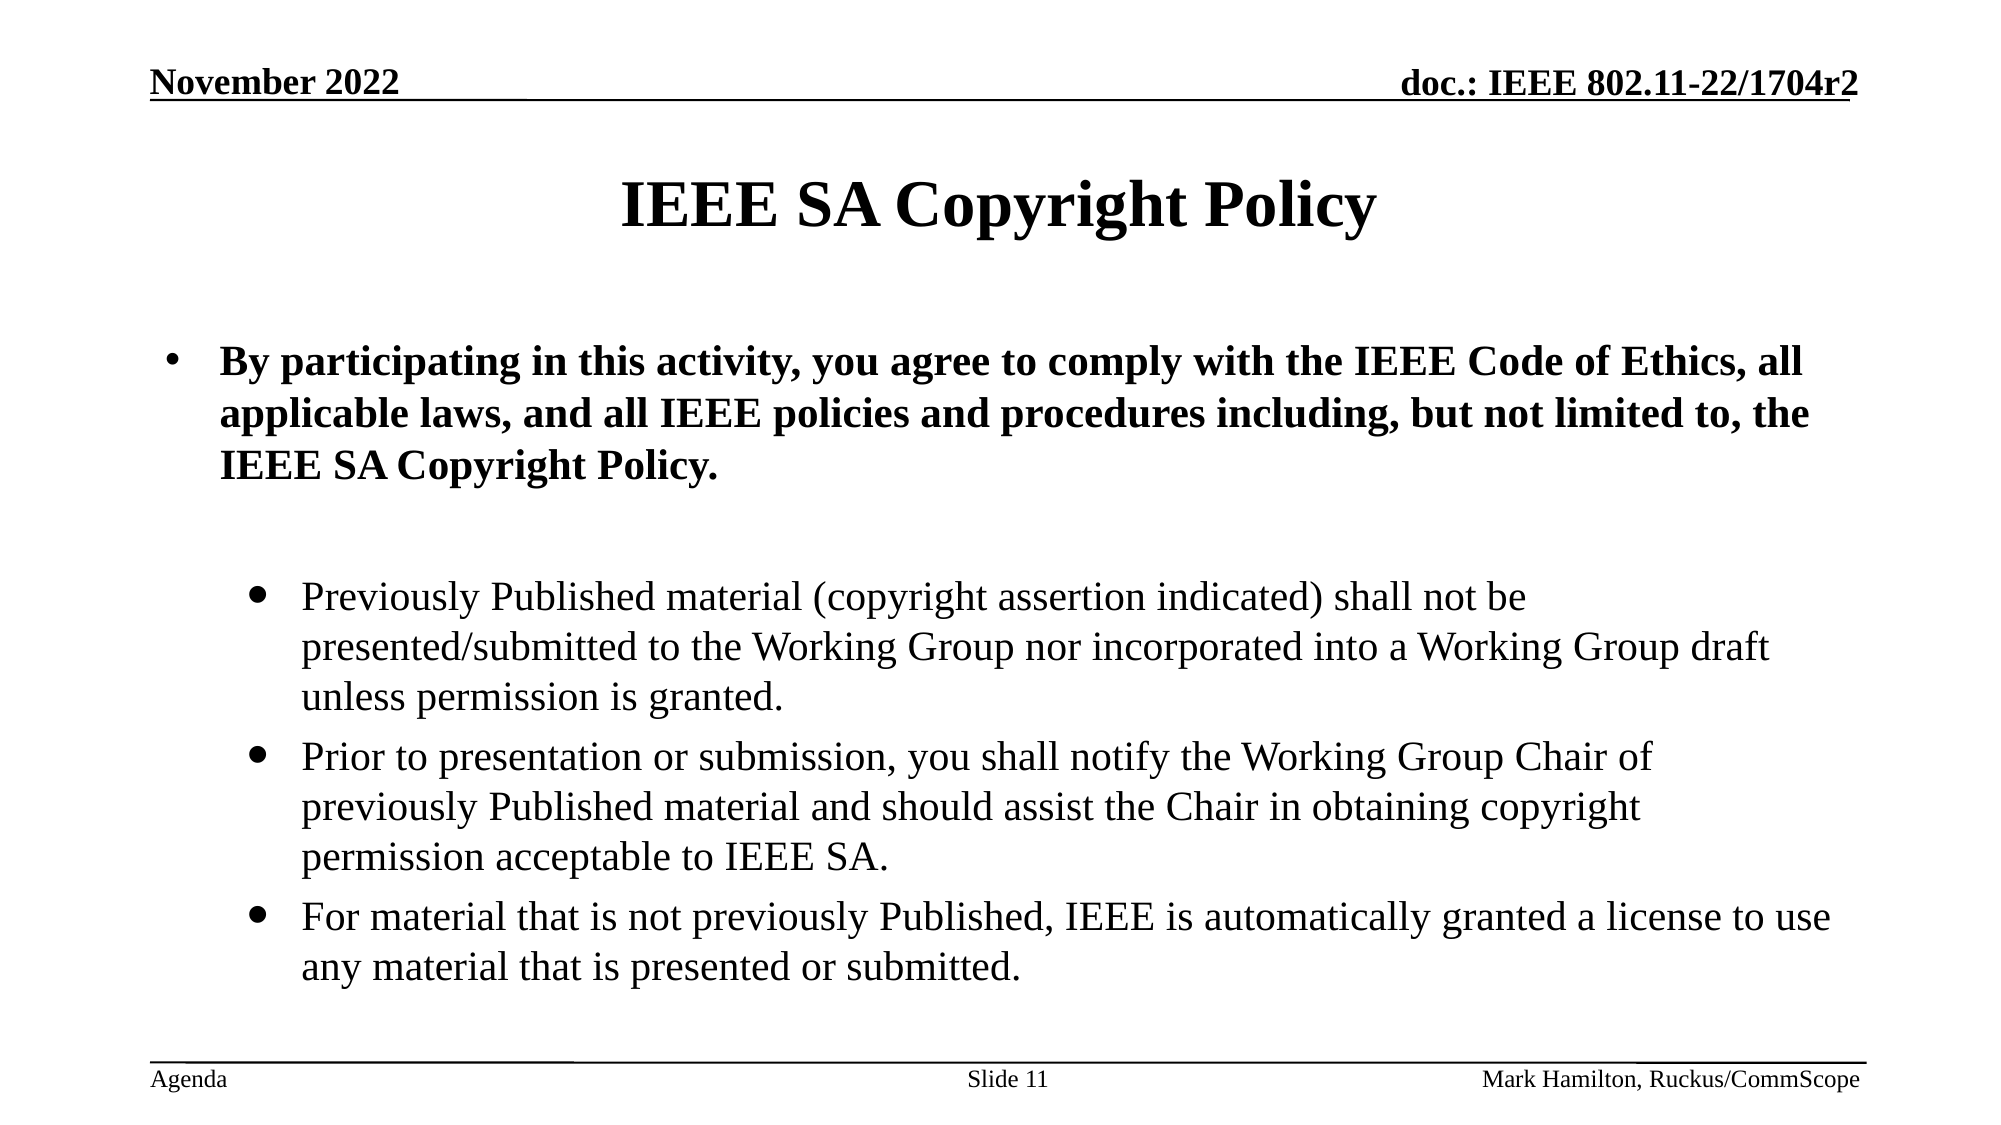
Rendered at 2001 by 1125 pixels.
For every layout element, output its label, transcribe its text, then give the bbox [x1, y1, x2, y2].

slide_number Slide 11 [950, 1061, 1067, 1123]
title IEEE SA Copyright Policy [149, 112, 1850, 288]
list By participating in this activity, you agree to comply with the IEEE Code of Ethics, all applicable laws, and all IEEE policies and procedures including, but not limited to, the IEEE SA Copyright Policy. Previously Published material (copyright assertion indicated) shall not be presented/submitted to the Working Group nor incorporated into a Working Group draft unless permission is granted. Prior to presentation or submission, you shall notify the Working Group Chair of previously Published material and should assist the Chair in obtaining copyright permission acceptable to IEEE SA. For material that is not previously Published, IEEE is automatically granted a license to use any material that is presented or submitted. [149, 324, 1850, 1000]
